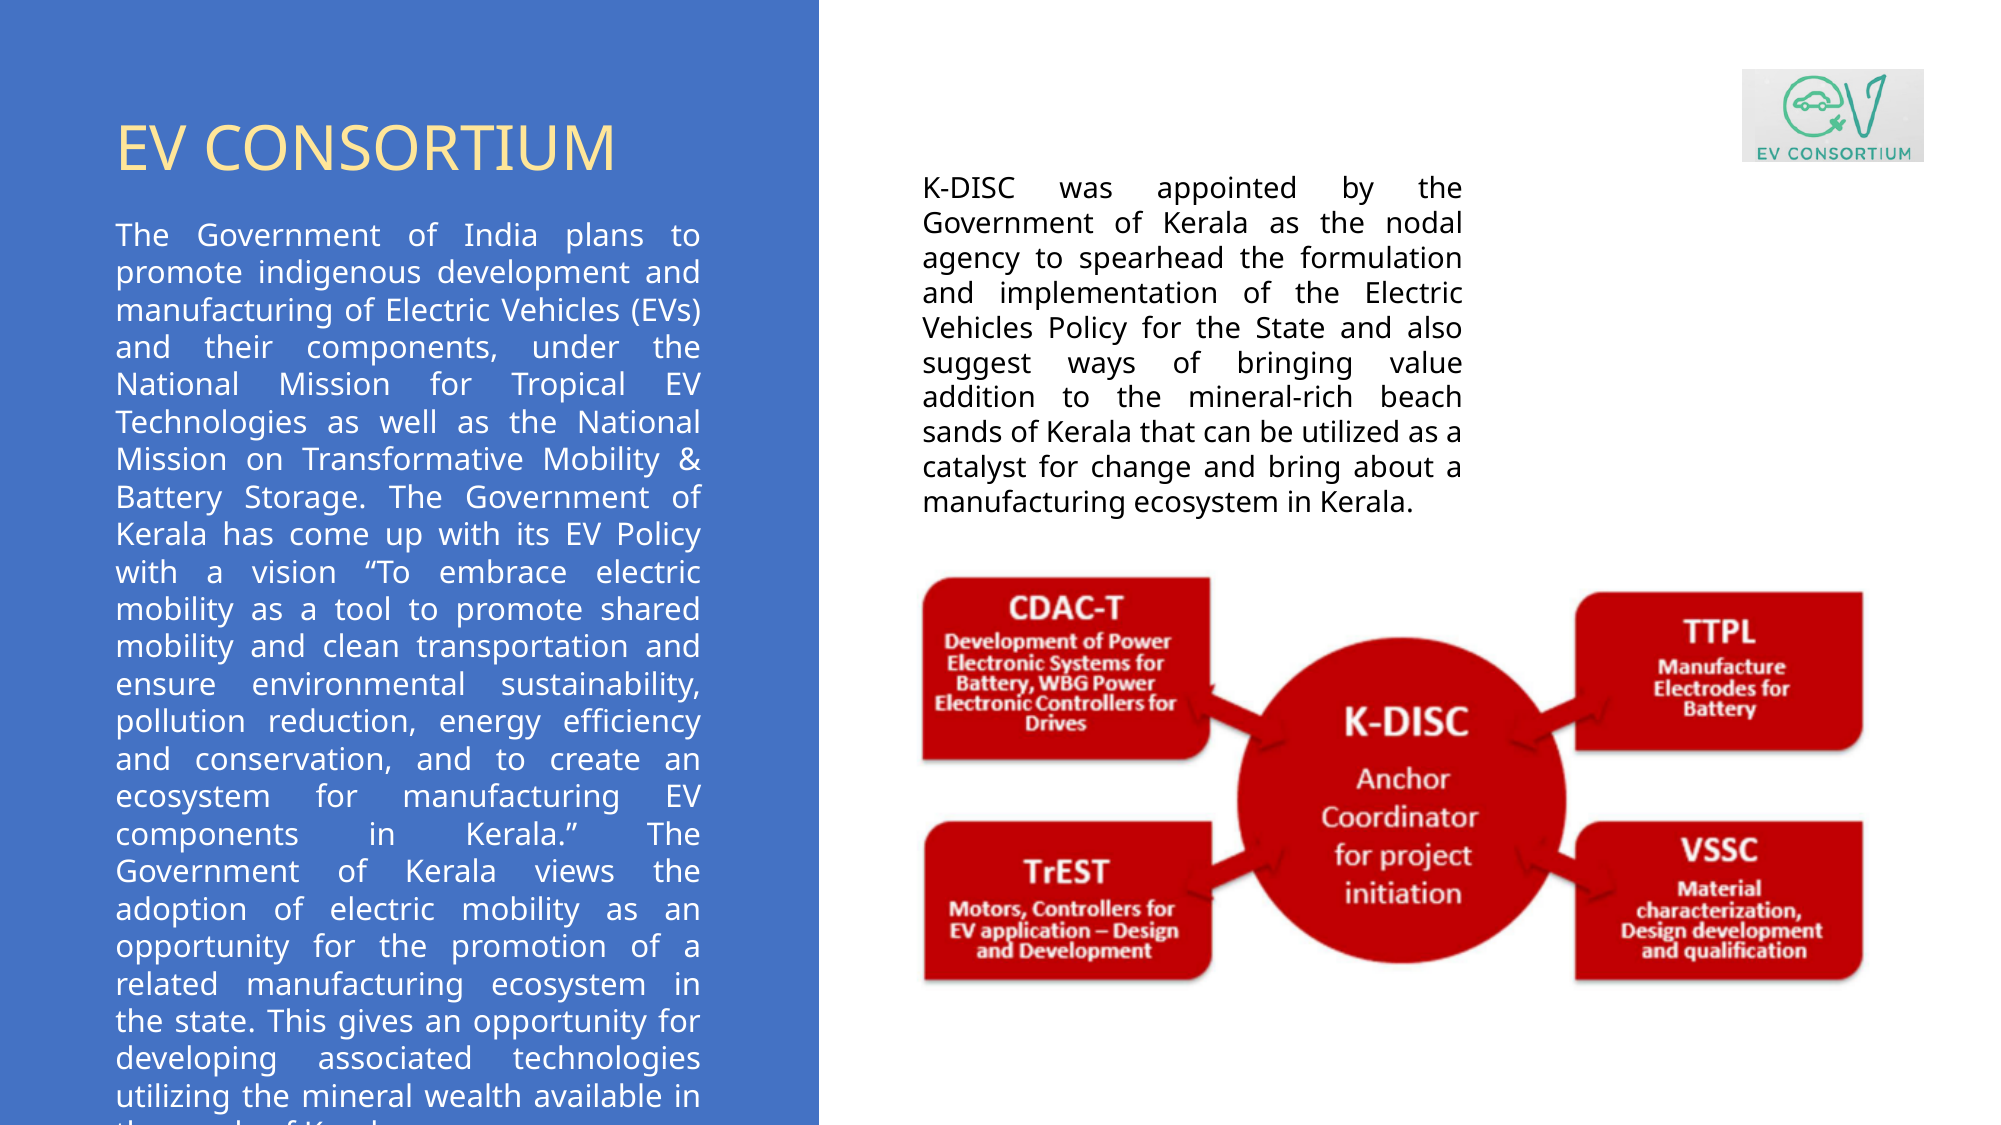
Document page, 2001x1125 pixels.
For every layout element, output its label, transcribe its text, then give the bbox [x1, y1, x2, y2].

text_box EV CONSORTIUM [100, 100, 820, 191]
text_box K-DISC was appointed by the Government of Kerala as the nodal agency to spearhead the formulation and implementation of the Electric Vehicles Policy for the State and also suggest ways of bringing value addition to the mineral-rich beach sands of Kerala that can be utilized as a catalyst for change and bring about a manufacturing ecosystem in Kerala. [907, 161, 1479, 527]
text_box [818, 0, 2000, 1125]
picture [1742, 69, 1924, 162]
text_box The Government of India plans to promote indigenous development and manufacturing of Electric Vehicles (EVs) and their components, under the National Mission for Tropical EV Technologies as well as the National Mission on Transformative Mobility & Battery Storage. The Government of Kerala has come up with its EV Policy with a vision “To embrace electric mobility as a tool to promote shared mobility and clean transportation and ensure environmental sustainability, pollution reduction, energy efficiency and conservation, and to create an ecosystem for manufacturing EV components in Kerala.” The Government of Kerala views the adoption of electric mobility as an opportunity for the promotion of a related manufacturing ecosystem in the state. This gives an opportunity for developing associated technologies utilizing the mineral wealth available in the sands of Kerala. [100, 207, 717, 1125]
picture [907, 548, 1887, 1036]
